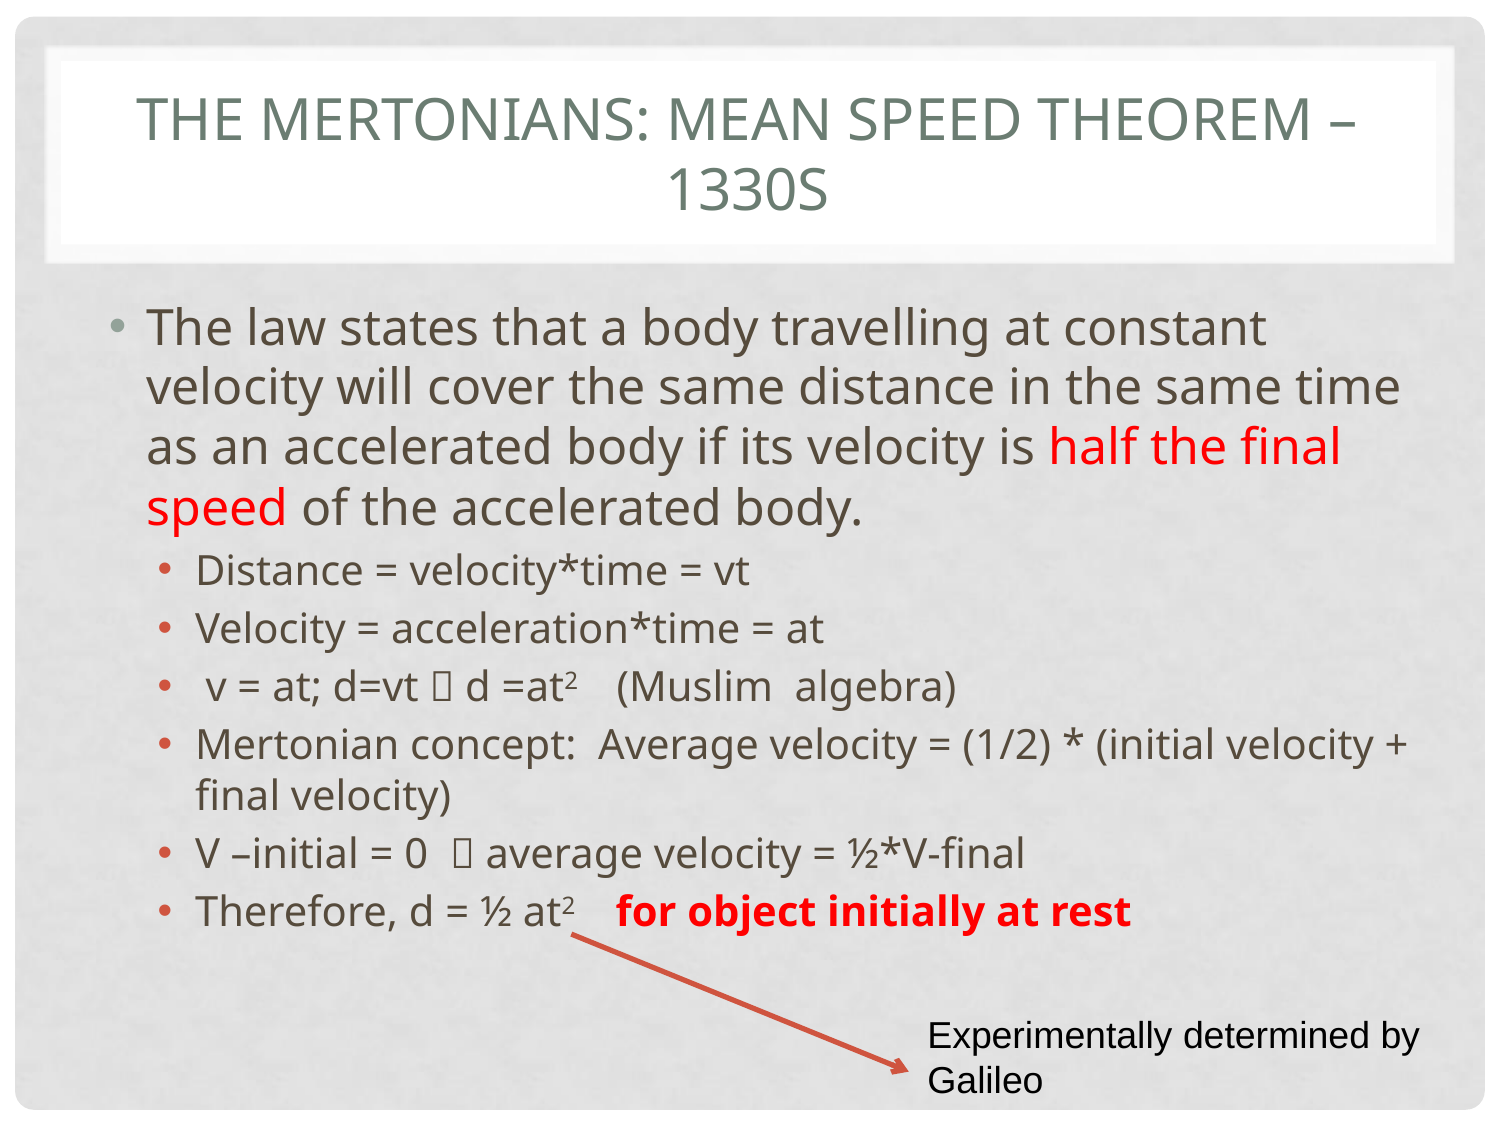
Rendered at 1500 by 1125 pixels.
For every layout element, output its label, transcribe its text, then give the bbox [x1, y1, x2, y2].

title The Mertonians: Mean Speed Theorem – 1330s [69, 66, 1425, 238]
text_box Experimentally determined by Galileo [912, 1003, 1500, 1109]
list The law states that a body travelling at constant velocity will cover the same distance in the same time as an accelerated body if its velocity is half the final speed of the accelerated body. Distance = velocity*time = vt Velocity = acceleration*time = at v = at; d=vt  d =at2 (Muslim algebra) Mertonian concept: Average velocity = (1/2) * (initial velocity + final velocity) V –initial = 0  average velocity = ½*V-final Therefore, d = ½ at2 for object initially at rest [75, 287, 1425, 1005]
picture [15, 16, 1485, 1110]
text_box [571, 933, 910, 1072]
